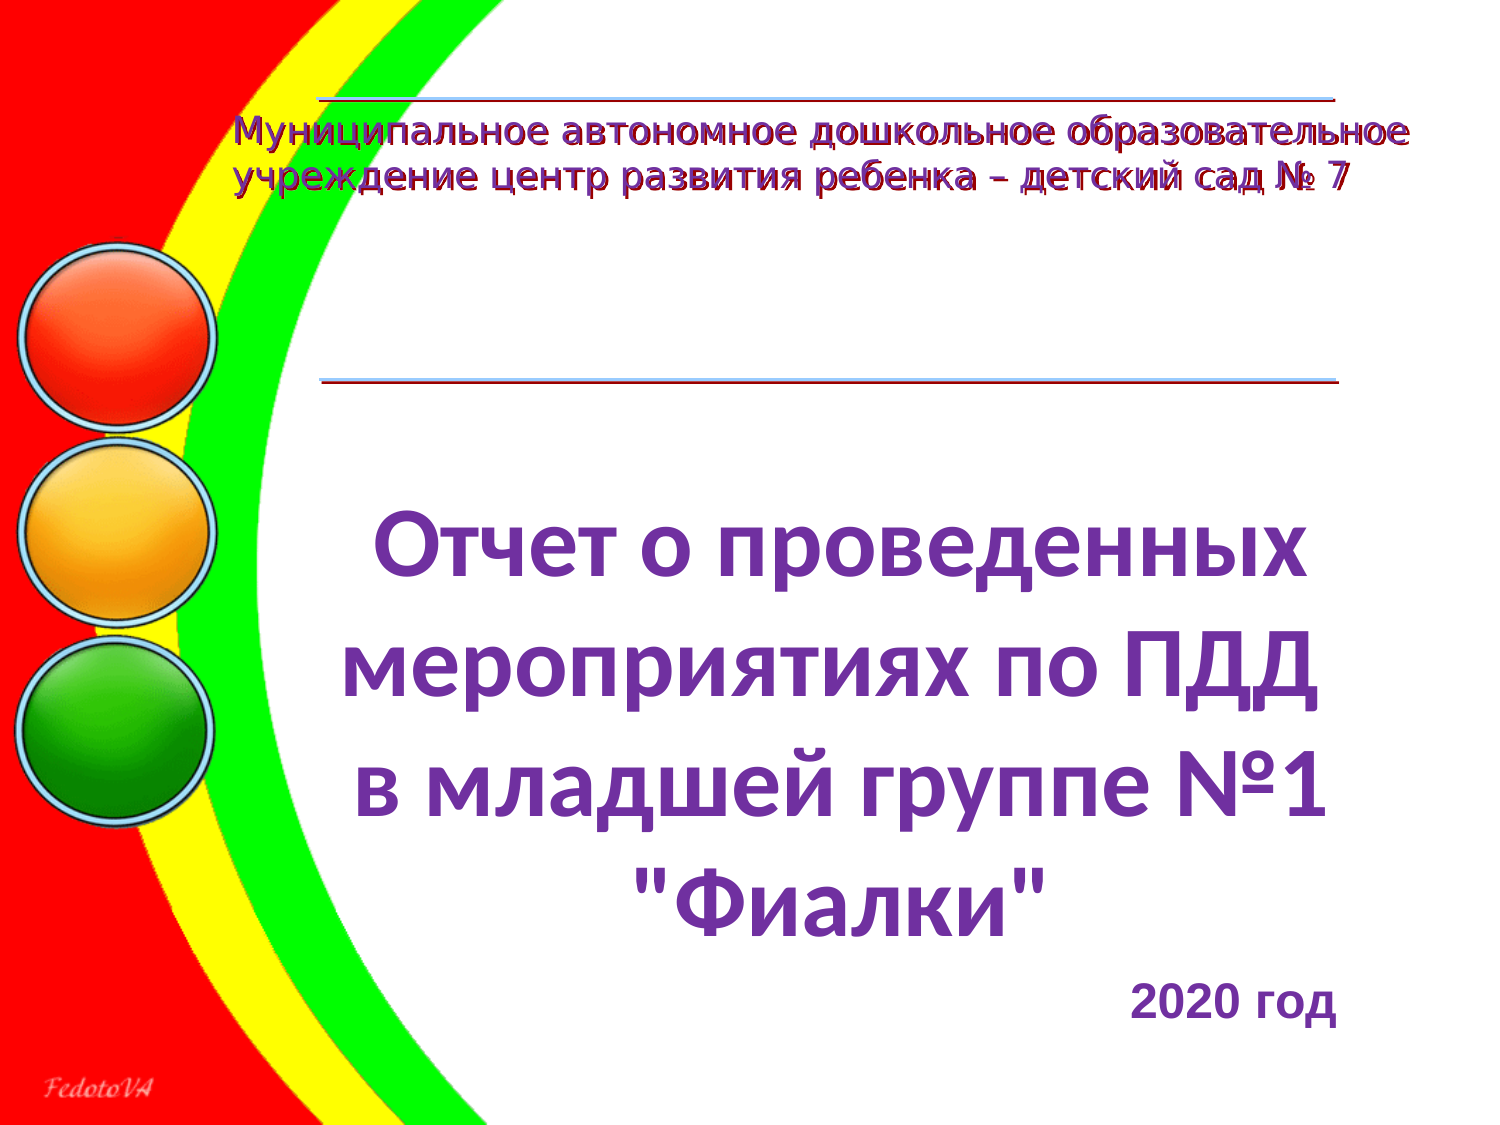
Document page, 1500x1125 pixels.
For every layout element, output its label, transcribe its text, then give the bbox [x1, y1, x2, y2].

text_box Отчет о проведенных мероприятиях по ПДД в младшей группе №1 "Фиалки" [316, 468, 1367, 757]
text_box 2020 год [1115, 960, 1353, 1037]
picture [0, 0, 1500, 1125]
